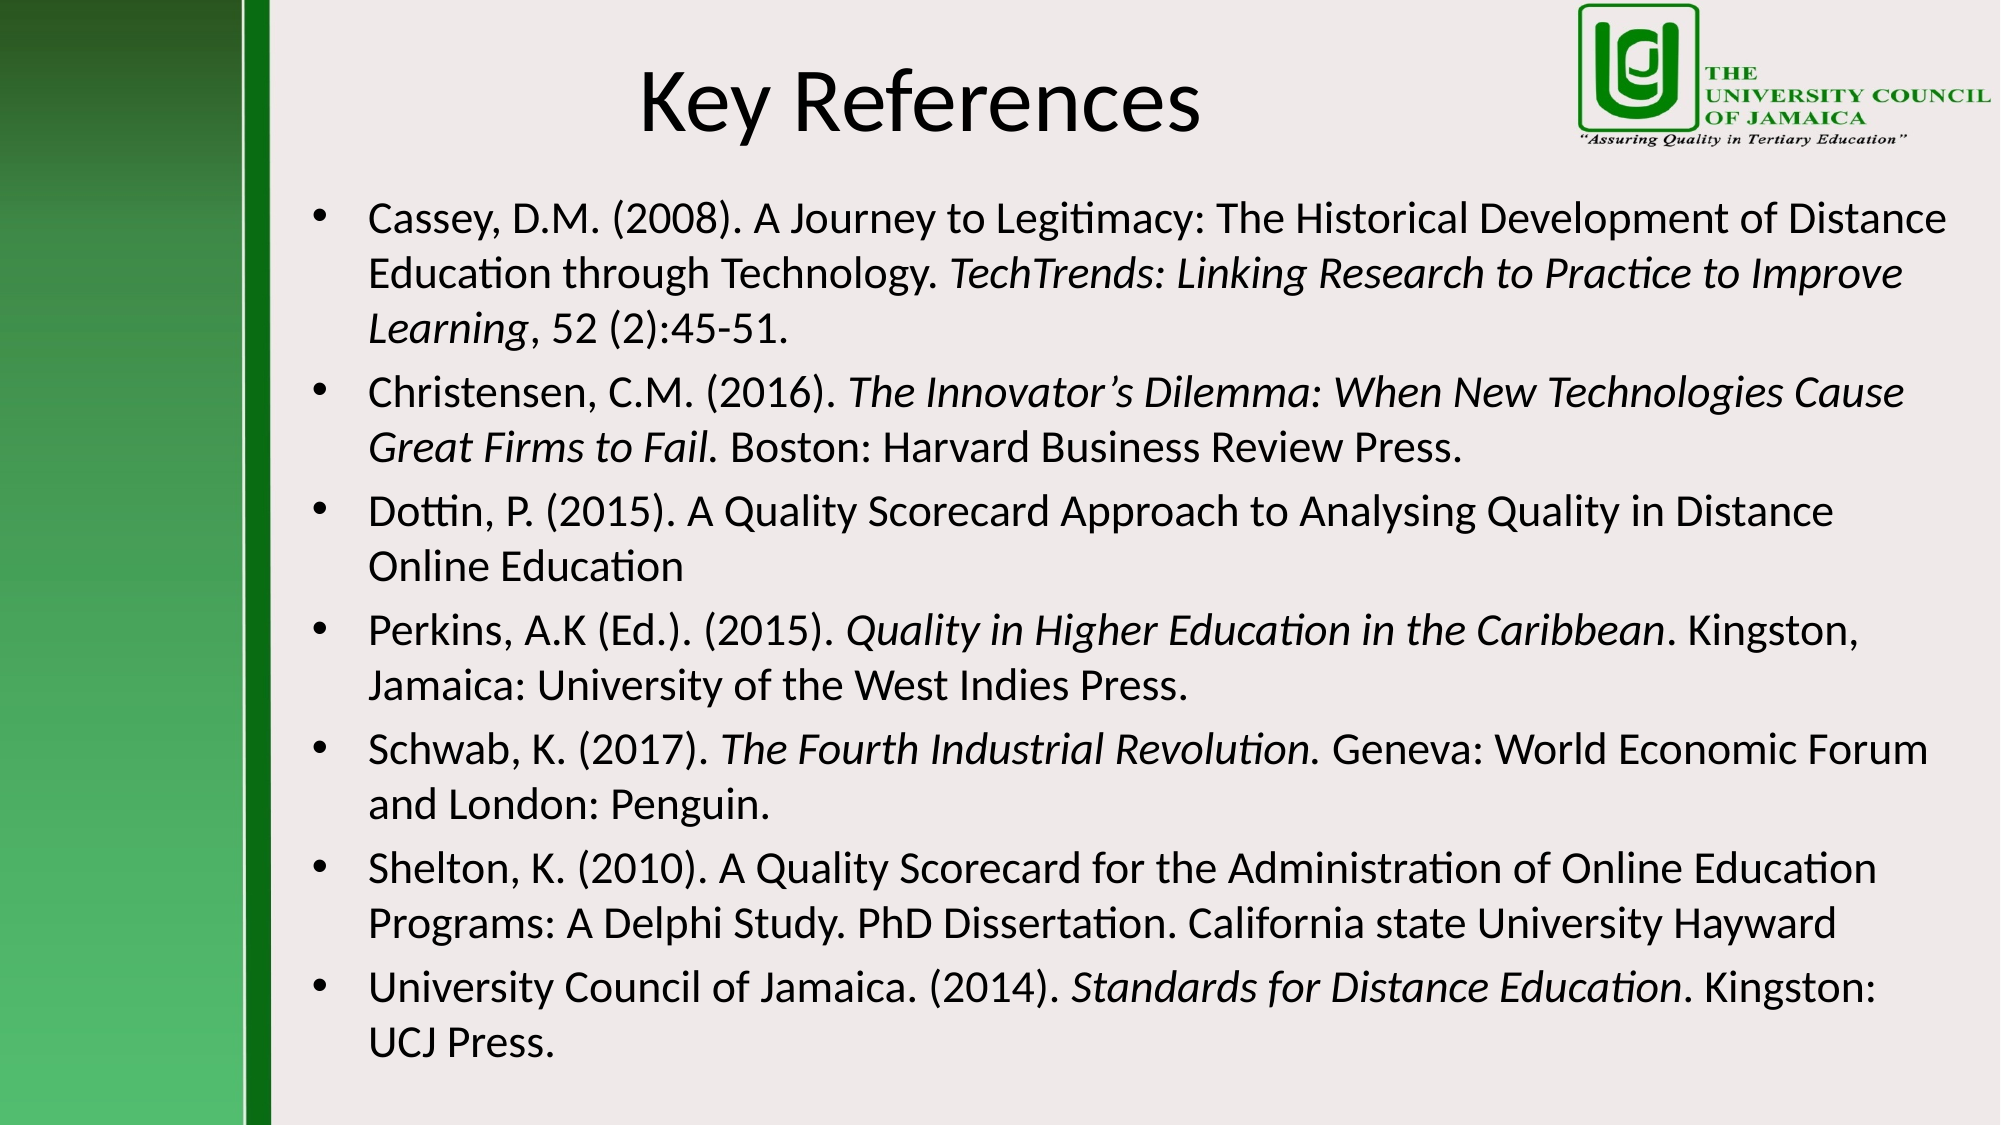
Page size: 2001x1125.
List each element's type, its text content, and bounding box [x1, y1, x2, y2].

list Cassey, D.M. (2008). A Journey to Legitimacy: The Historical Development of Distance Education through Technology. TechTrends: Linking Research to Practice to Improve Learning, 52 (2):45-51. Christensen, C.M. (2016). The Innovator’s Dilemma: When New Technologies Cause Great Firms to Fail. Boston: Harvard Business Review Press. Dottin, P. (2015). A Quality Scorecard Approach to Analysing Quality in Distance Online Education Perkins, A.K (Ed.). (2015). Quality in Higher Education in the Caribbean. Kingston, Jamaica: University of the West Indies Press. Schwab, K. (2017). The Fourth Industrial Revolution. Geneva: World Economic Forum and London: Penguin. Shelton, K. (2010). A Quality Scorecard for the Administration of Online Education Programs: A Delphi Study. PhD Dissertation. California state University Hayward University Council of Jamaica. (2014). Standards for Distance Education. Kingston: UCJ Press. [296, 179, 1967, 1061]
title Key References [275, 45, 1567, 144]
picture [0, 0, 2001, 1125]
